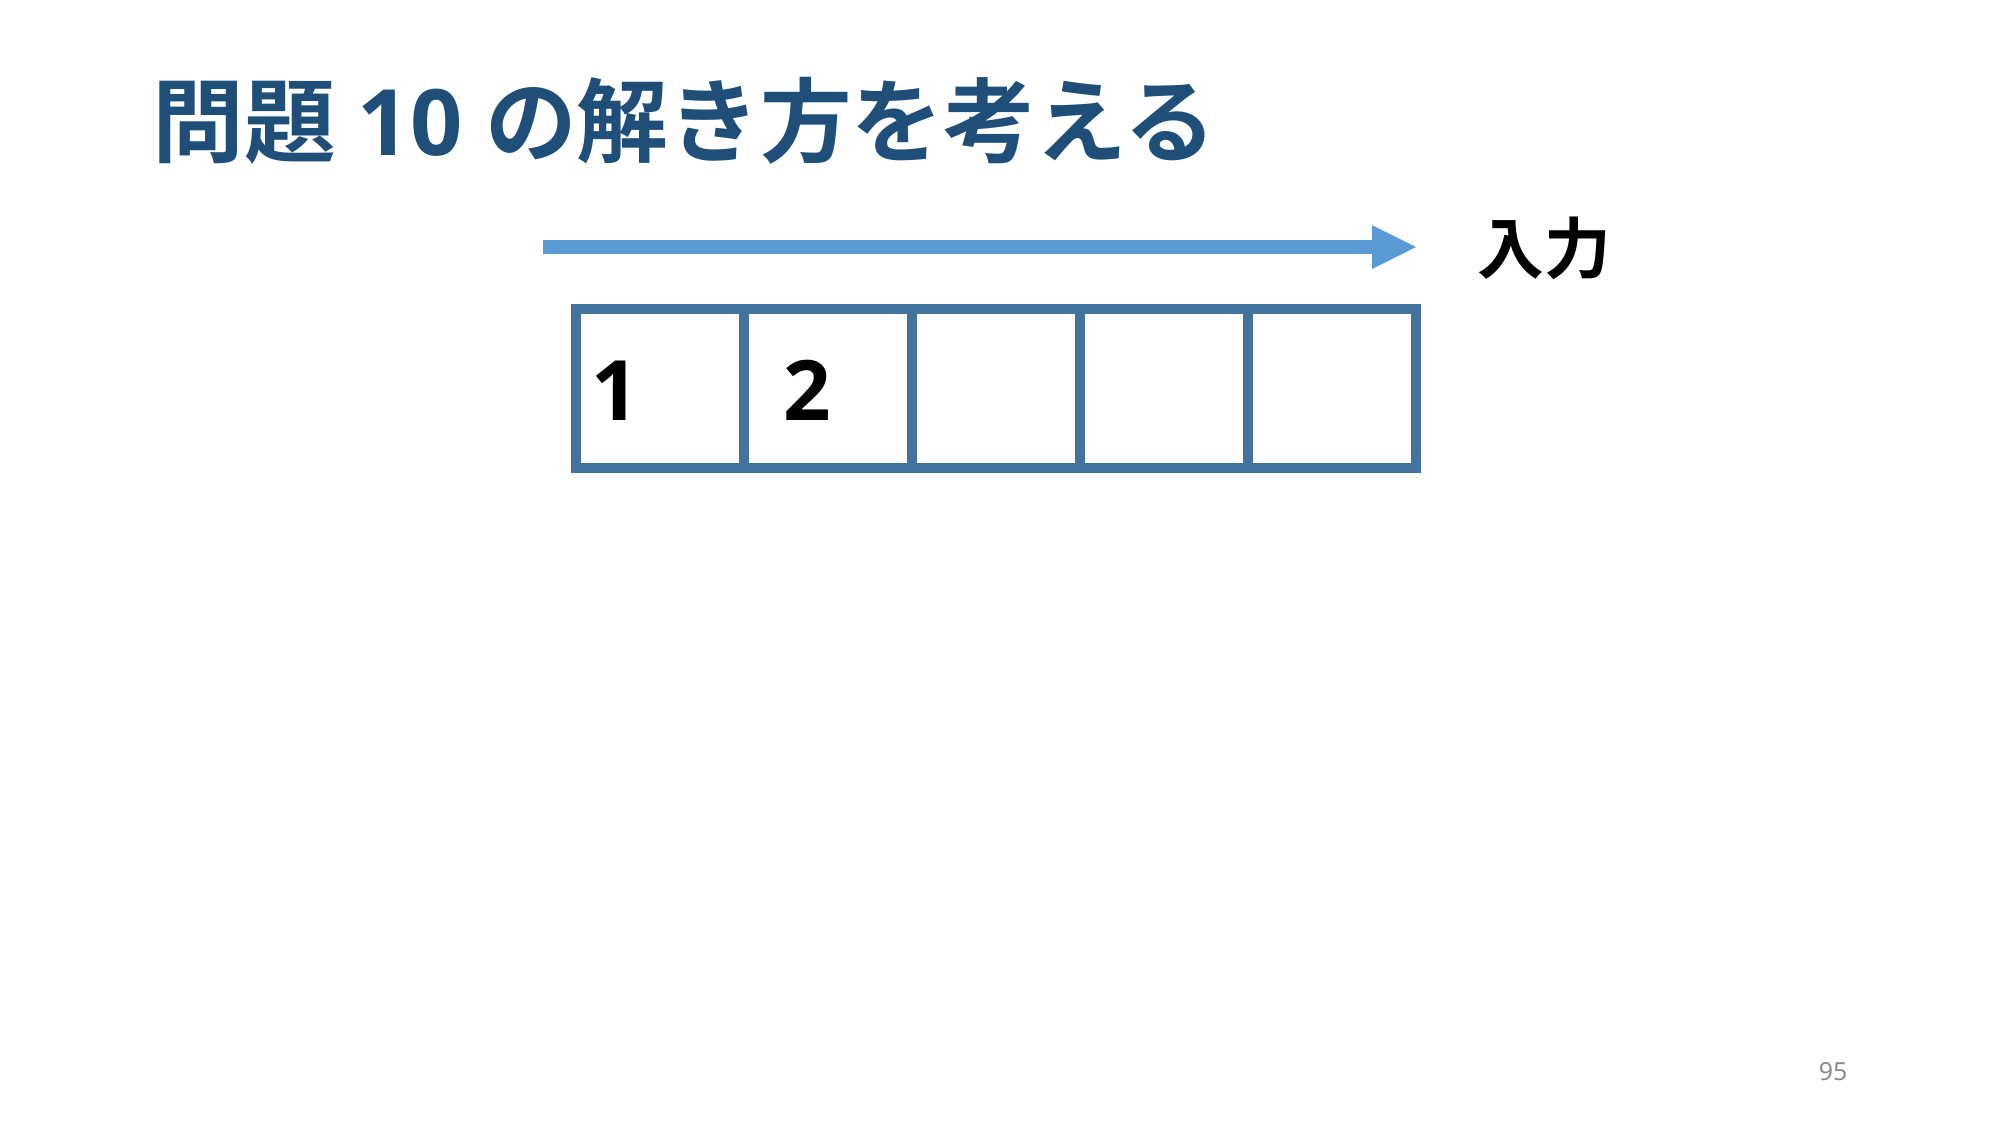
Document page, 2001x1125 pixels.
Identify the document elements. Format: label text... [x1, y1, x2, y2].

text_box [575, 308, 743, 469]
slide_number 95 [1412, 1042, 1863, 1103]
text_box [1079, 308, 1247, 469]
text_box [911, 308, 1079, 469]
title 問題10の解き方を考える [137, 59, 1863, 191]
text_box 入力 [1462, 199, 1649, 294]
text_box [1247, 308, 1417, 469]
list 1 2 3 4 5 [137, 220, 1863, 1043]
text_box [743, 308, 911, 469]
